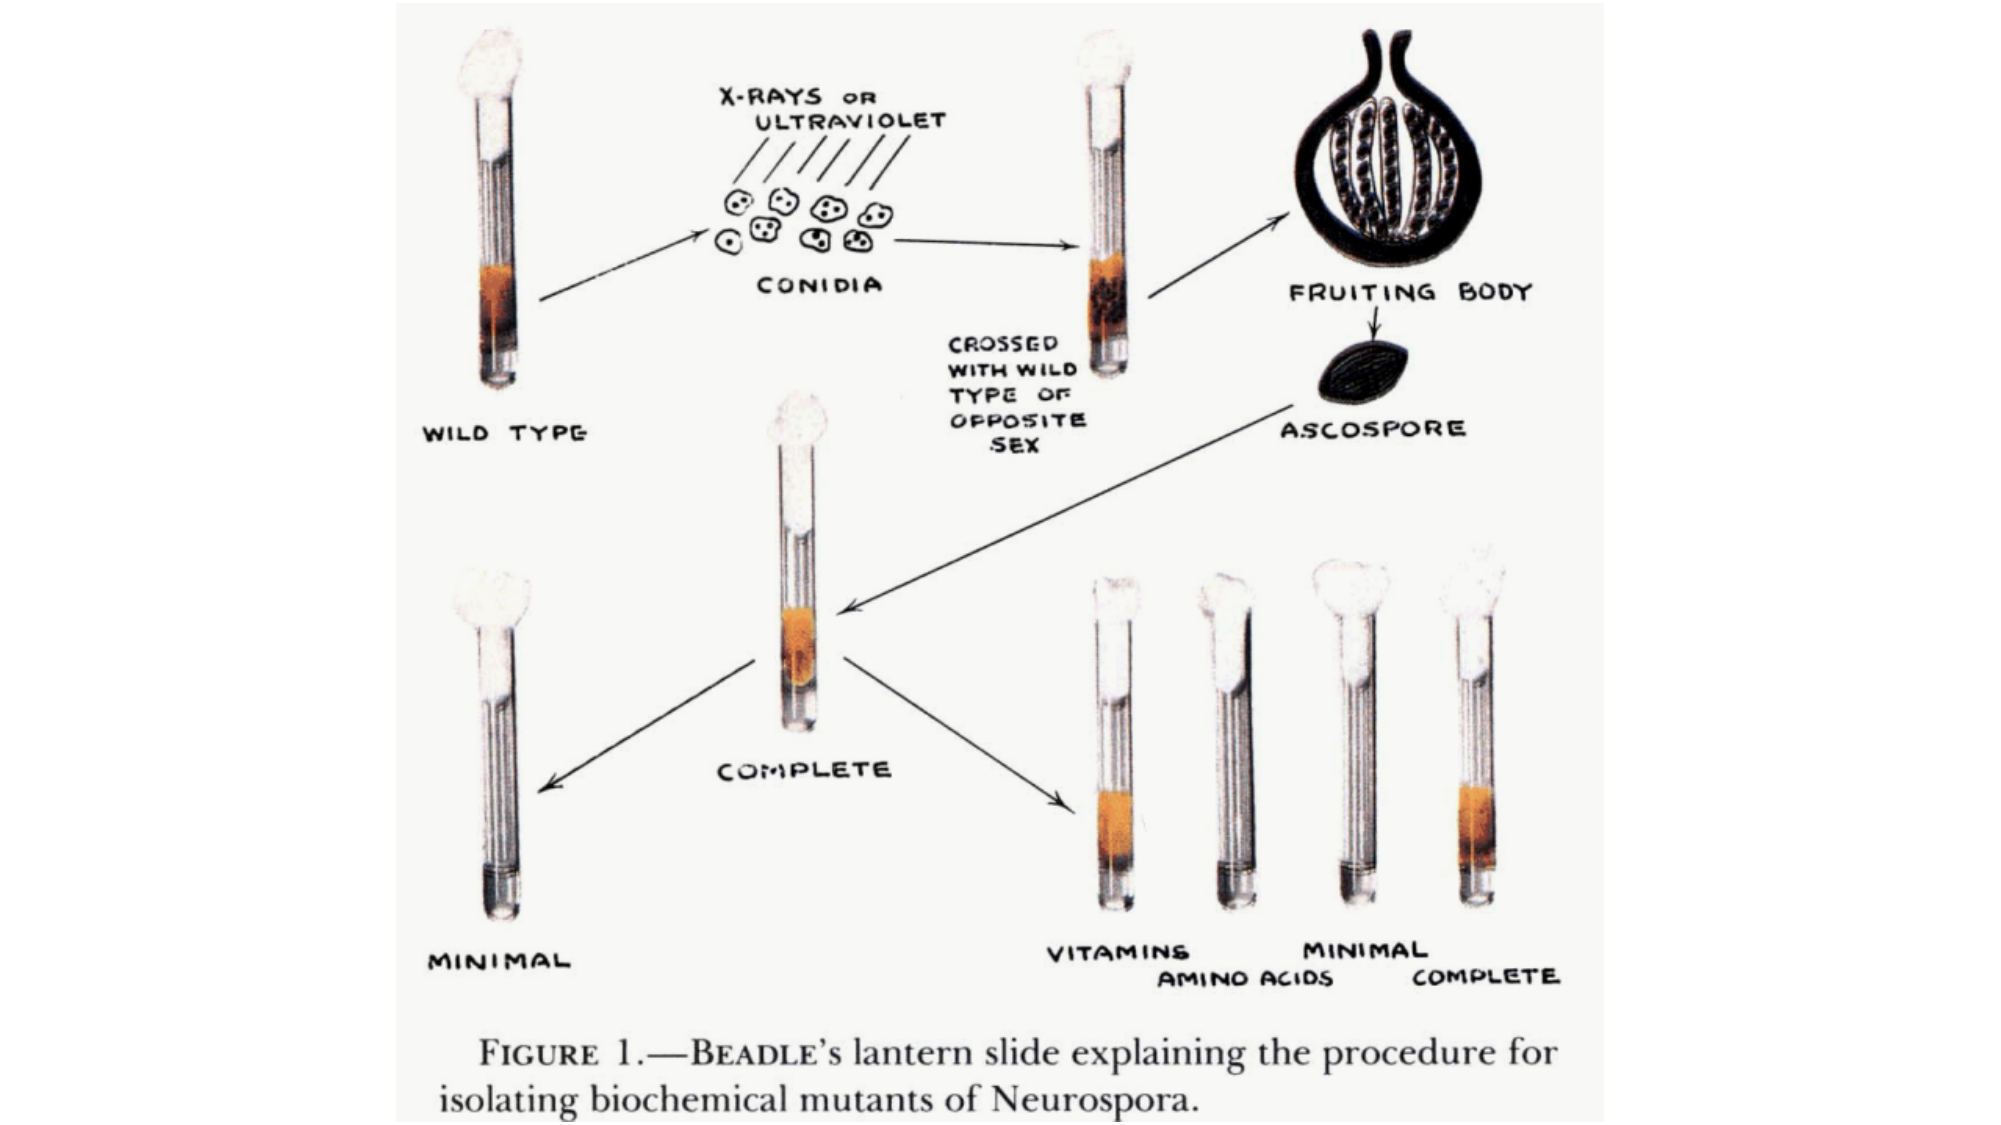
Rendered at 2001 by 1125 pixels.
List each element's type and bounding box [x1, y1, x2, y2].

picture [396, 3, 1604, 1122]
